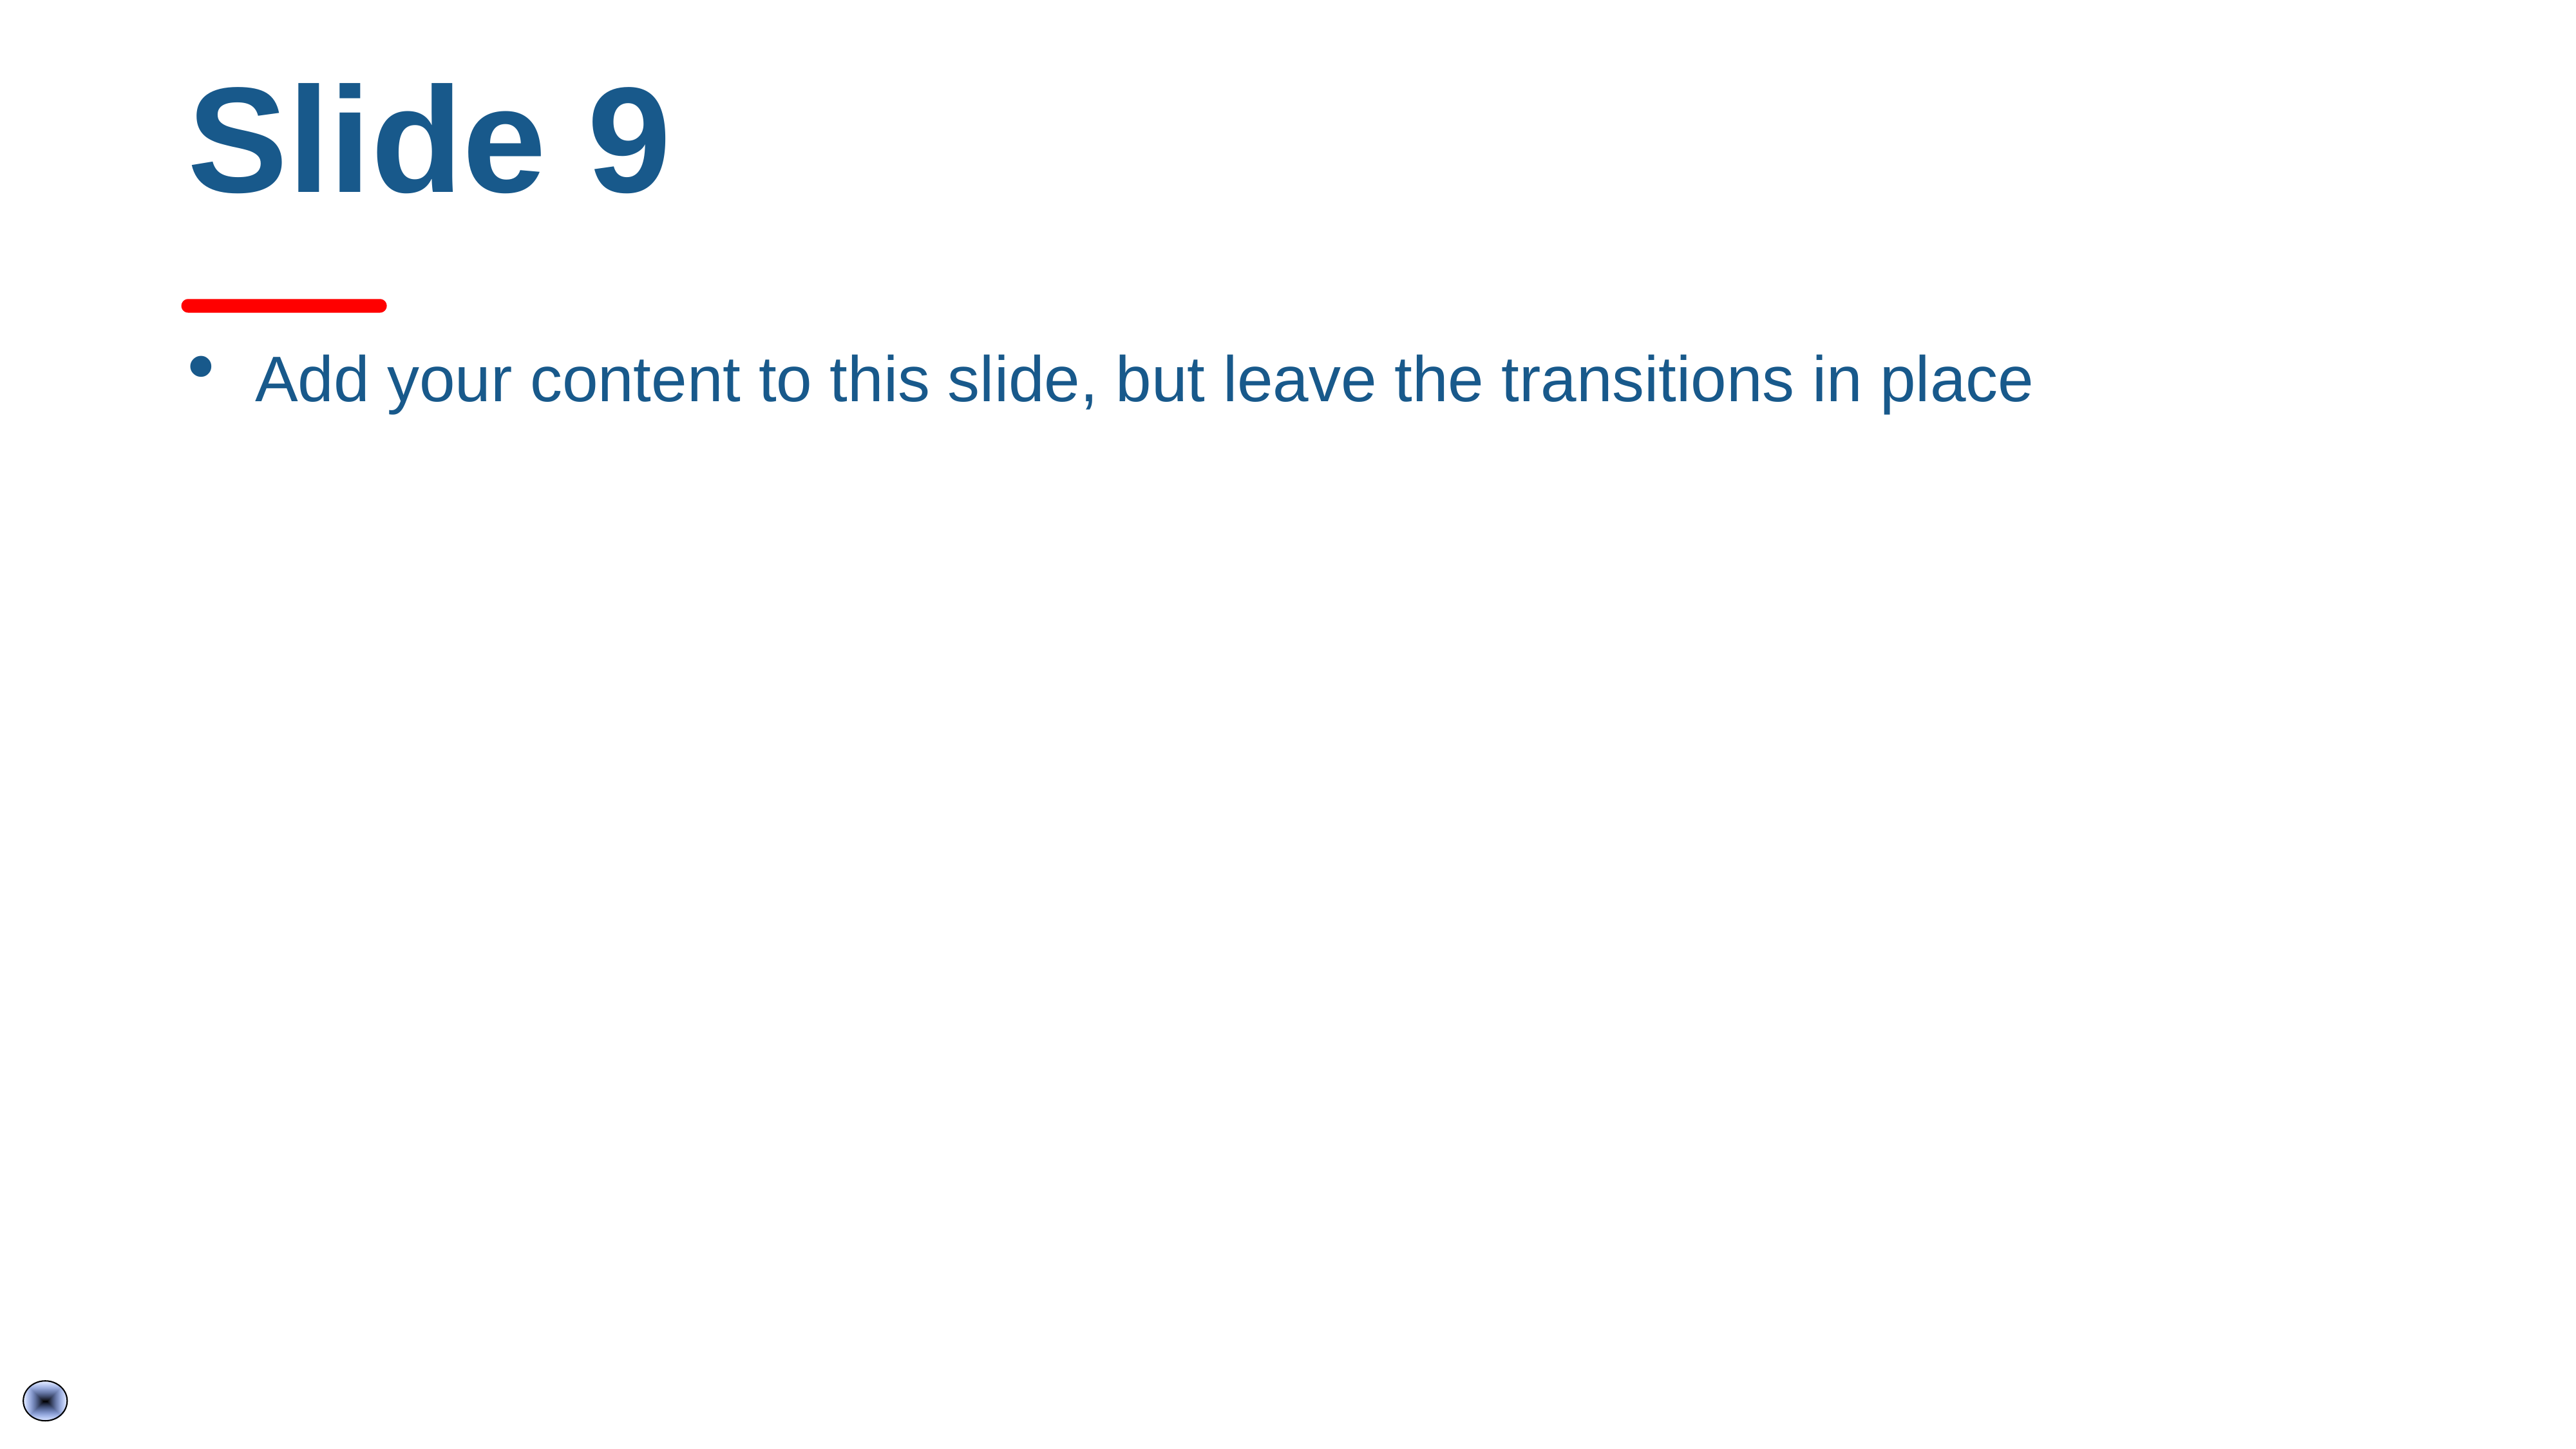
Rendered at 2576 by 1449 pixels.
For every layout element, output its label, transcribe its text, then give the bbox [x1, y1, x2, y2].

list Add your content to this slide, but leave the transitions in place [178, 332, 2398, 1315]
title Slide 9 [178, 37, 2398, 279]
text_box [23, 1381, 68, 1421]
